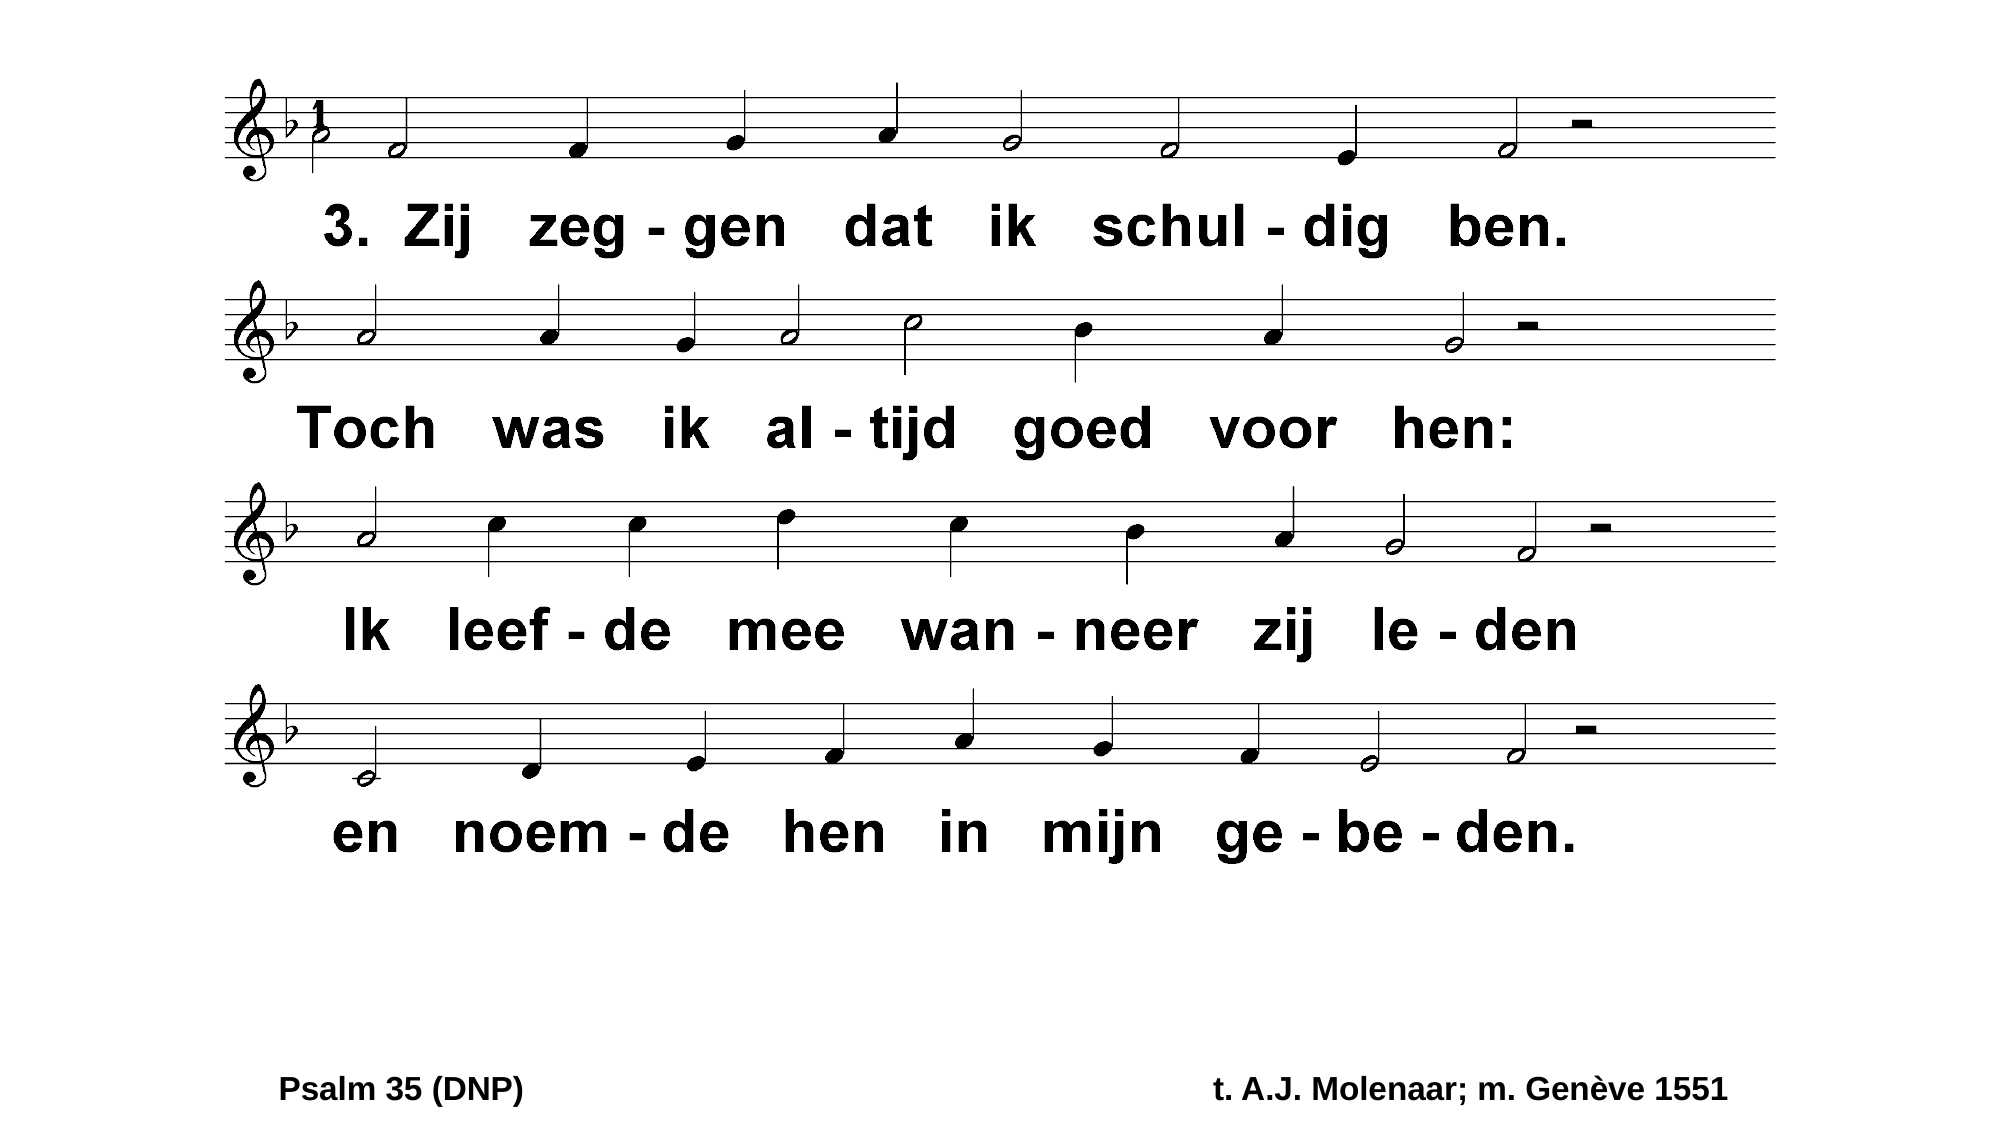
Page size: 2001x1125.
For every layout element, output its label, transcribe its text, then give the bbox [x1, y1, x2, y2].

text_box Psalm 35 (DNP) t. A.J. Molenaar; m. Genève 1551 [263, 1059, 1745, 1115]
picture [208, 62, 1792, 880]
